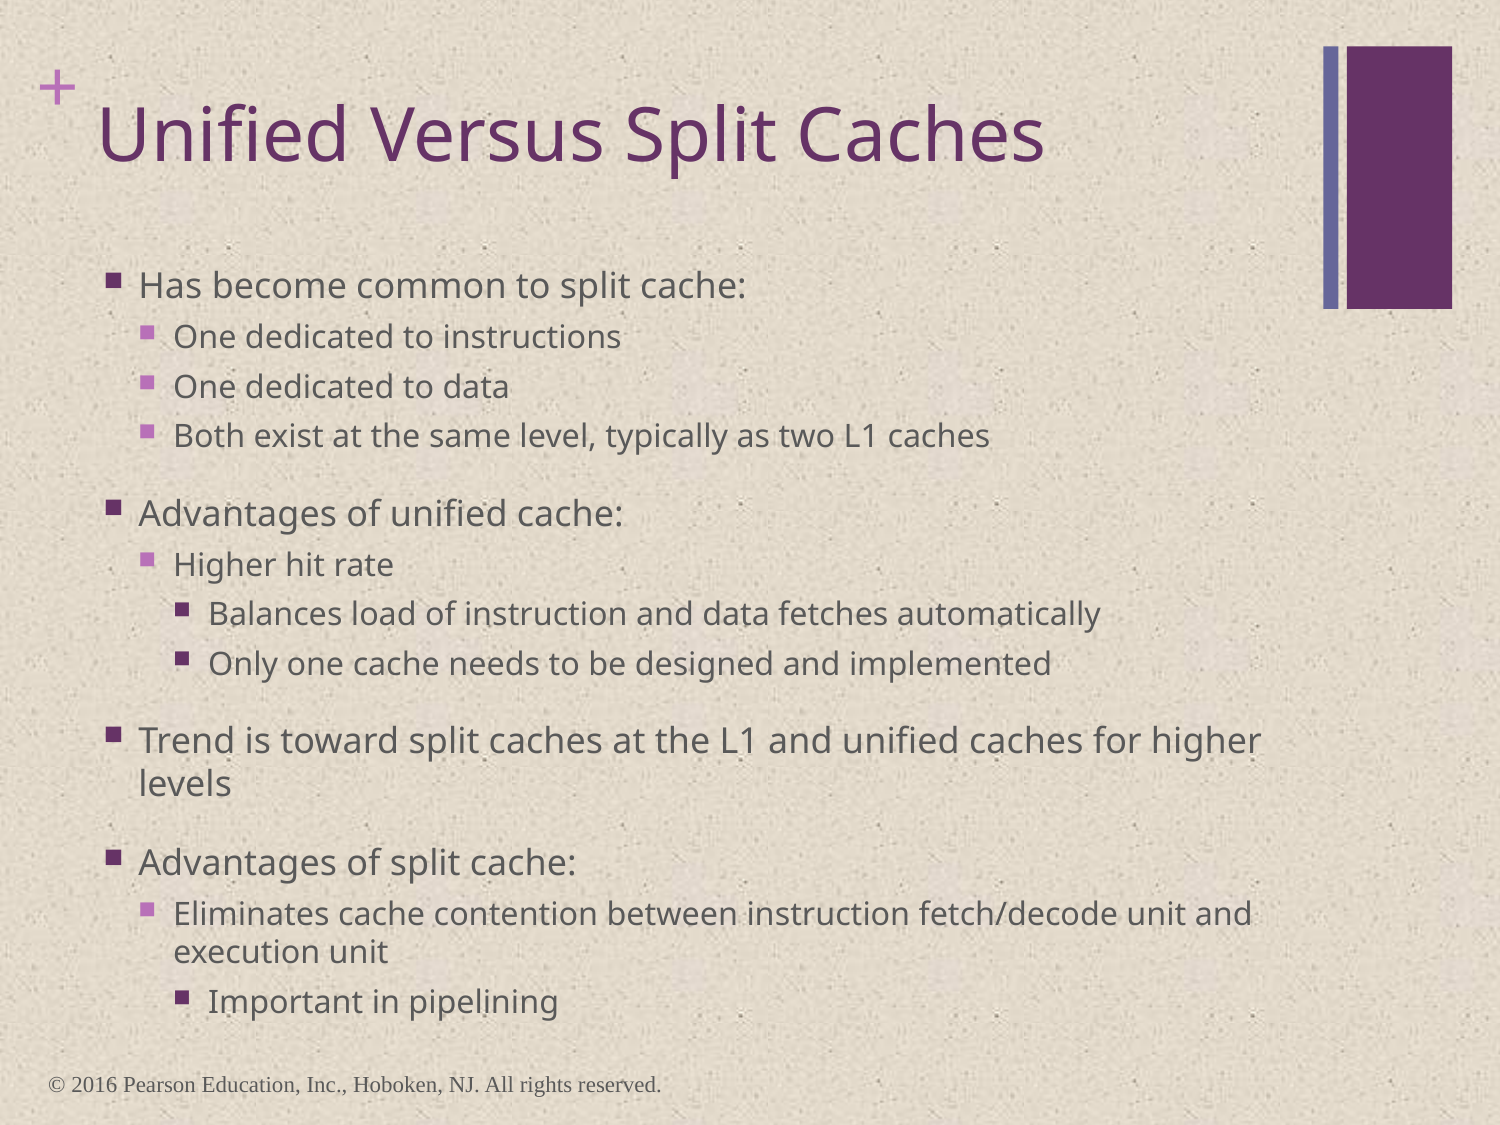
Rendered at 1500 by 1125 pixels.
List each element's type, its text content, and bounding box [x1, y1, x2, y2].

footer © 2016 Pearson Education, Inc., Hoboken, NJ. All rights reserved. [33, 1053, 1038, 1114]
list Has become common to split cache: One dedicated to instructions One dedicated to data Both exist at the same level, typically as two L1 caches Advantages of unified cache: Higher hit rate Balances load of instruction and data fetches automatically Only one cache needs to be designed and implemented Trend is toward split caches at the L1 and unified caches for higher levels Advantages of split cache: Eliminates cache contention between instruction fetch/decode unit and execution unit Important in pipelining [88, 255, 1329, 1031]
title Unified Versus Split Caches [81, 79, 1322, 263]
picture [0, 0, 1500, 1125]
